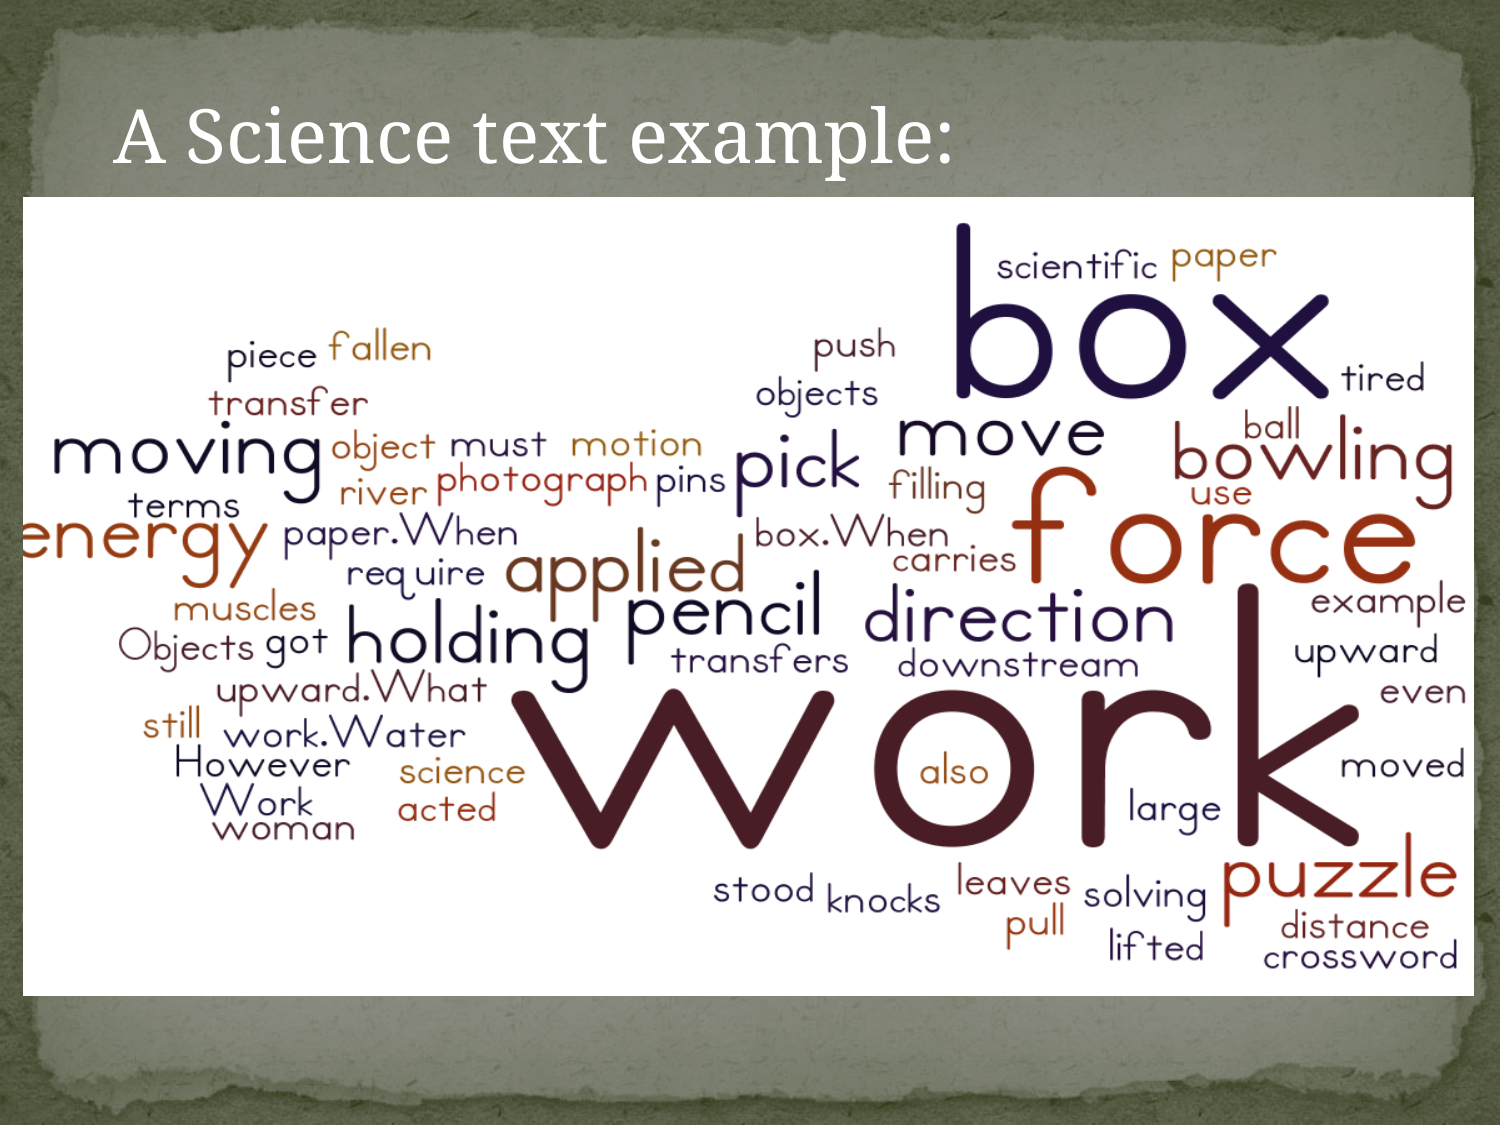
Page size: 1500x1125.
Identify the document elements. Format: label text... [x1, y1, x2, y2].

text_box A Science text example: [98, 80, 1435, 186]
picture [23, 197, 1474, 996]
